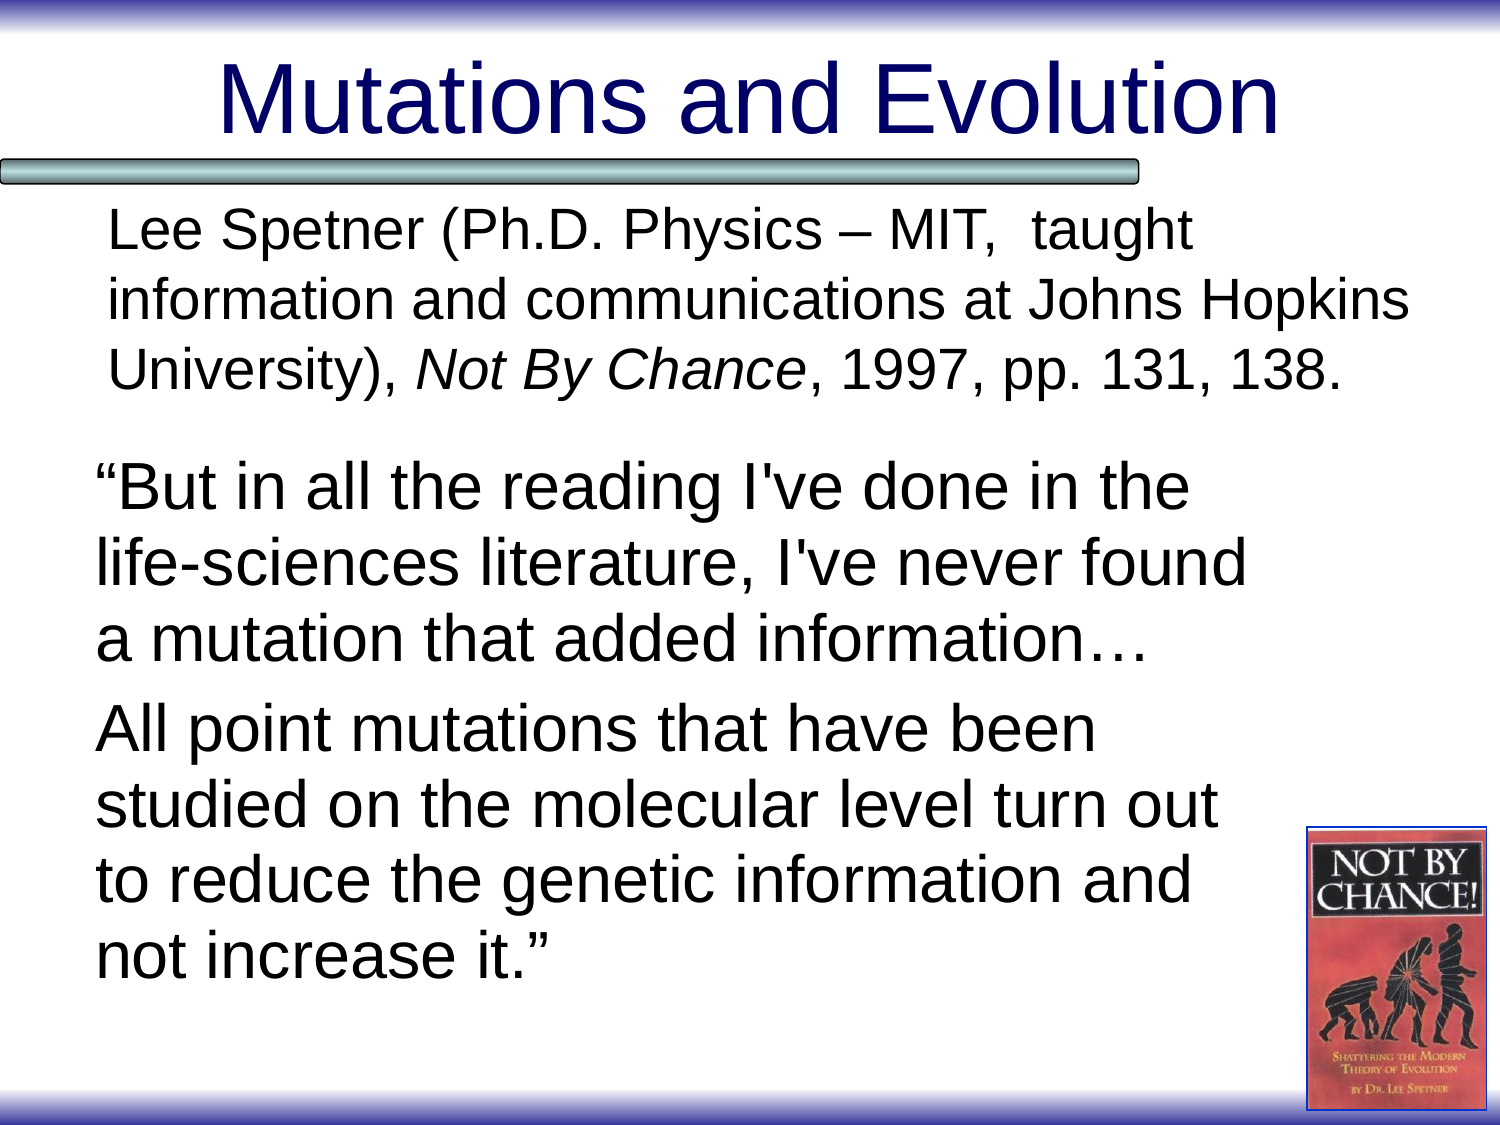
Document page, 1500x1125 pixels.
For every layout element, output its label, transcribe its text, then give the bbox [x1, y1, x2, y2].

list “But in all the reading I've done in the life-sciences literature, I've never found a mutation that added information… All point mutations that have been studied on the molecular level turn out to reduce the genetic information and not increase it.” [79, 441, 1309, 1019]
text_box Lee Spetner (Ph.D. Physics – MIT, taught information and communications at Johns Hopkins University), Not By Chance, 1997, pp. 131, 138. [92, 183, 1457, 409]
picture [1307, 827, 1487, 1110]
title Mutations and Evolution [0, 0, 1500, 188]
